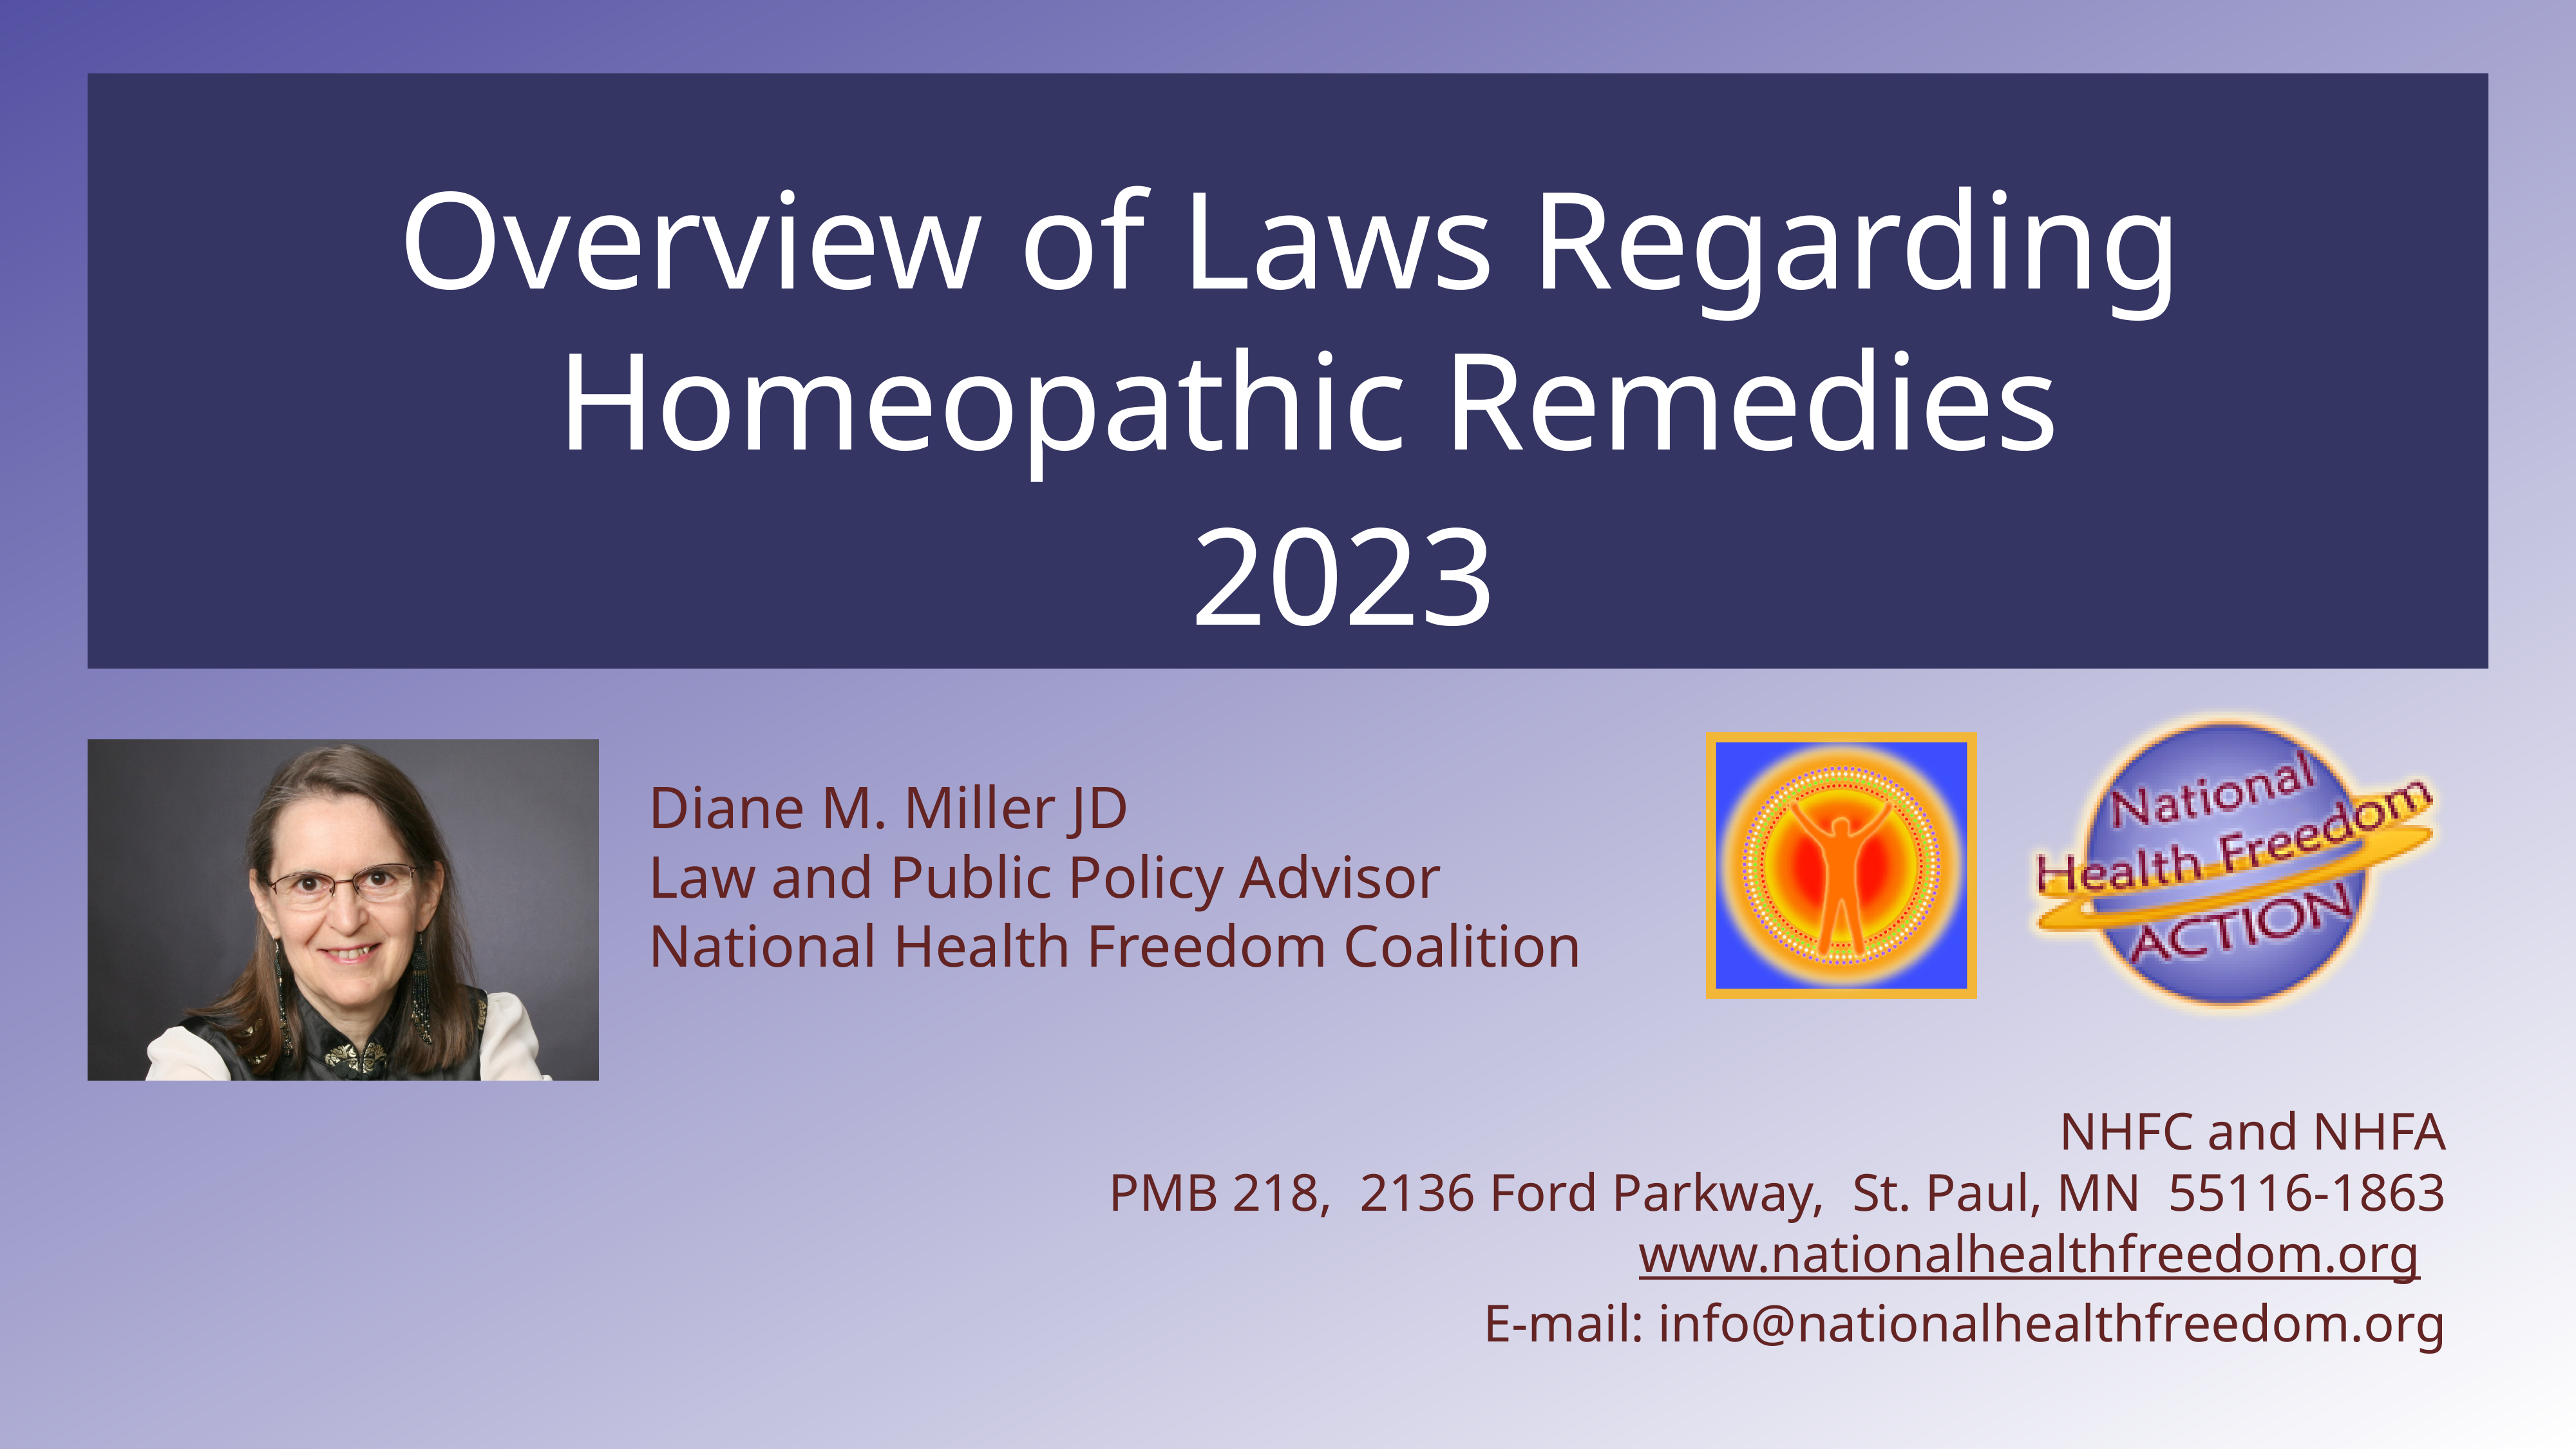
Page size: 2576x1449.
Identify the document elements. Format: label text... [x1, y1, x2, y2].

picture [2000, 705, 2472, 1026]
text_box Overview of Laws Regarding Homeopathic Remedies [393, 149, 2223, 482]
text_box [88, 73, 2488, 669]
text_box [88, 739, 599, 1081]
picture [1706, 732, 1978, 999]
text_box 2023 [1184, 485, 1502, 658]
text_box Diane M. Miller JD Law and Public Policy Advisor National Health Freedom Coalition [643, 765, 1671, 984]
text_box NHFC and NHFA PMB 218, 2136 Ford Parkway, St. Paul, MN 55116-1863 www.nationalhealthfreedom.org E-mail: info@nationalhealthfreedom.org [279, 1094, 2453, 1358]
